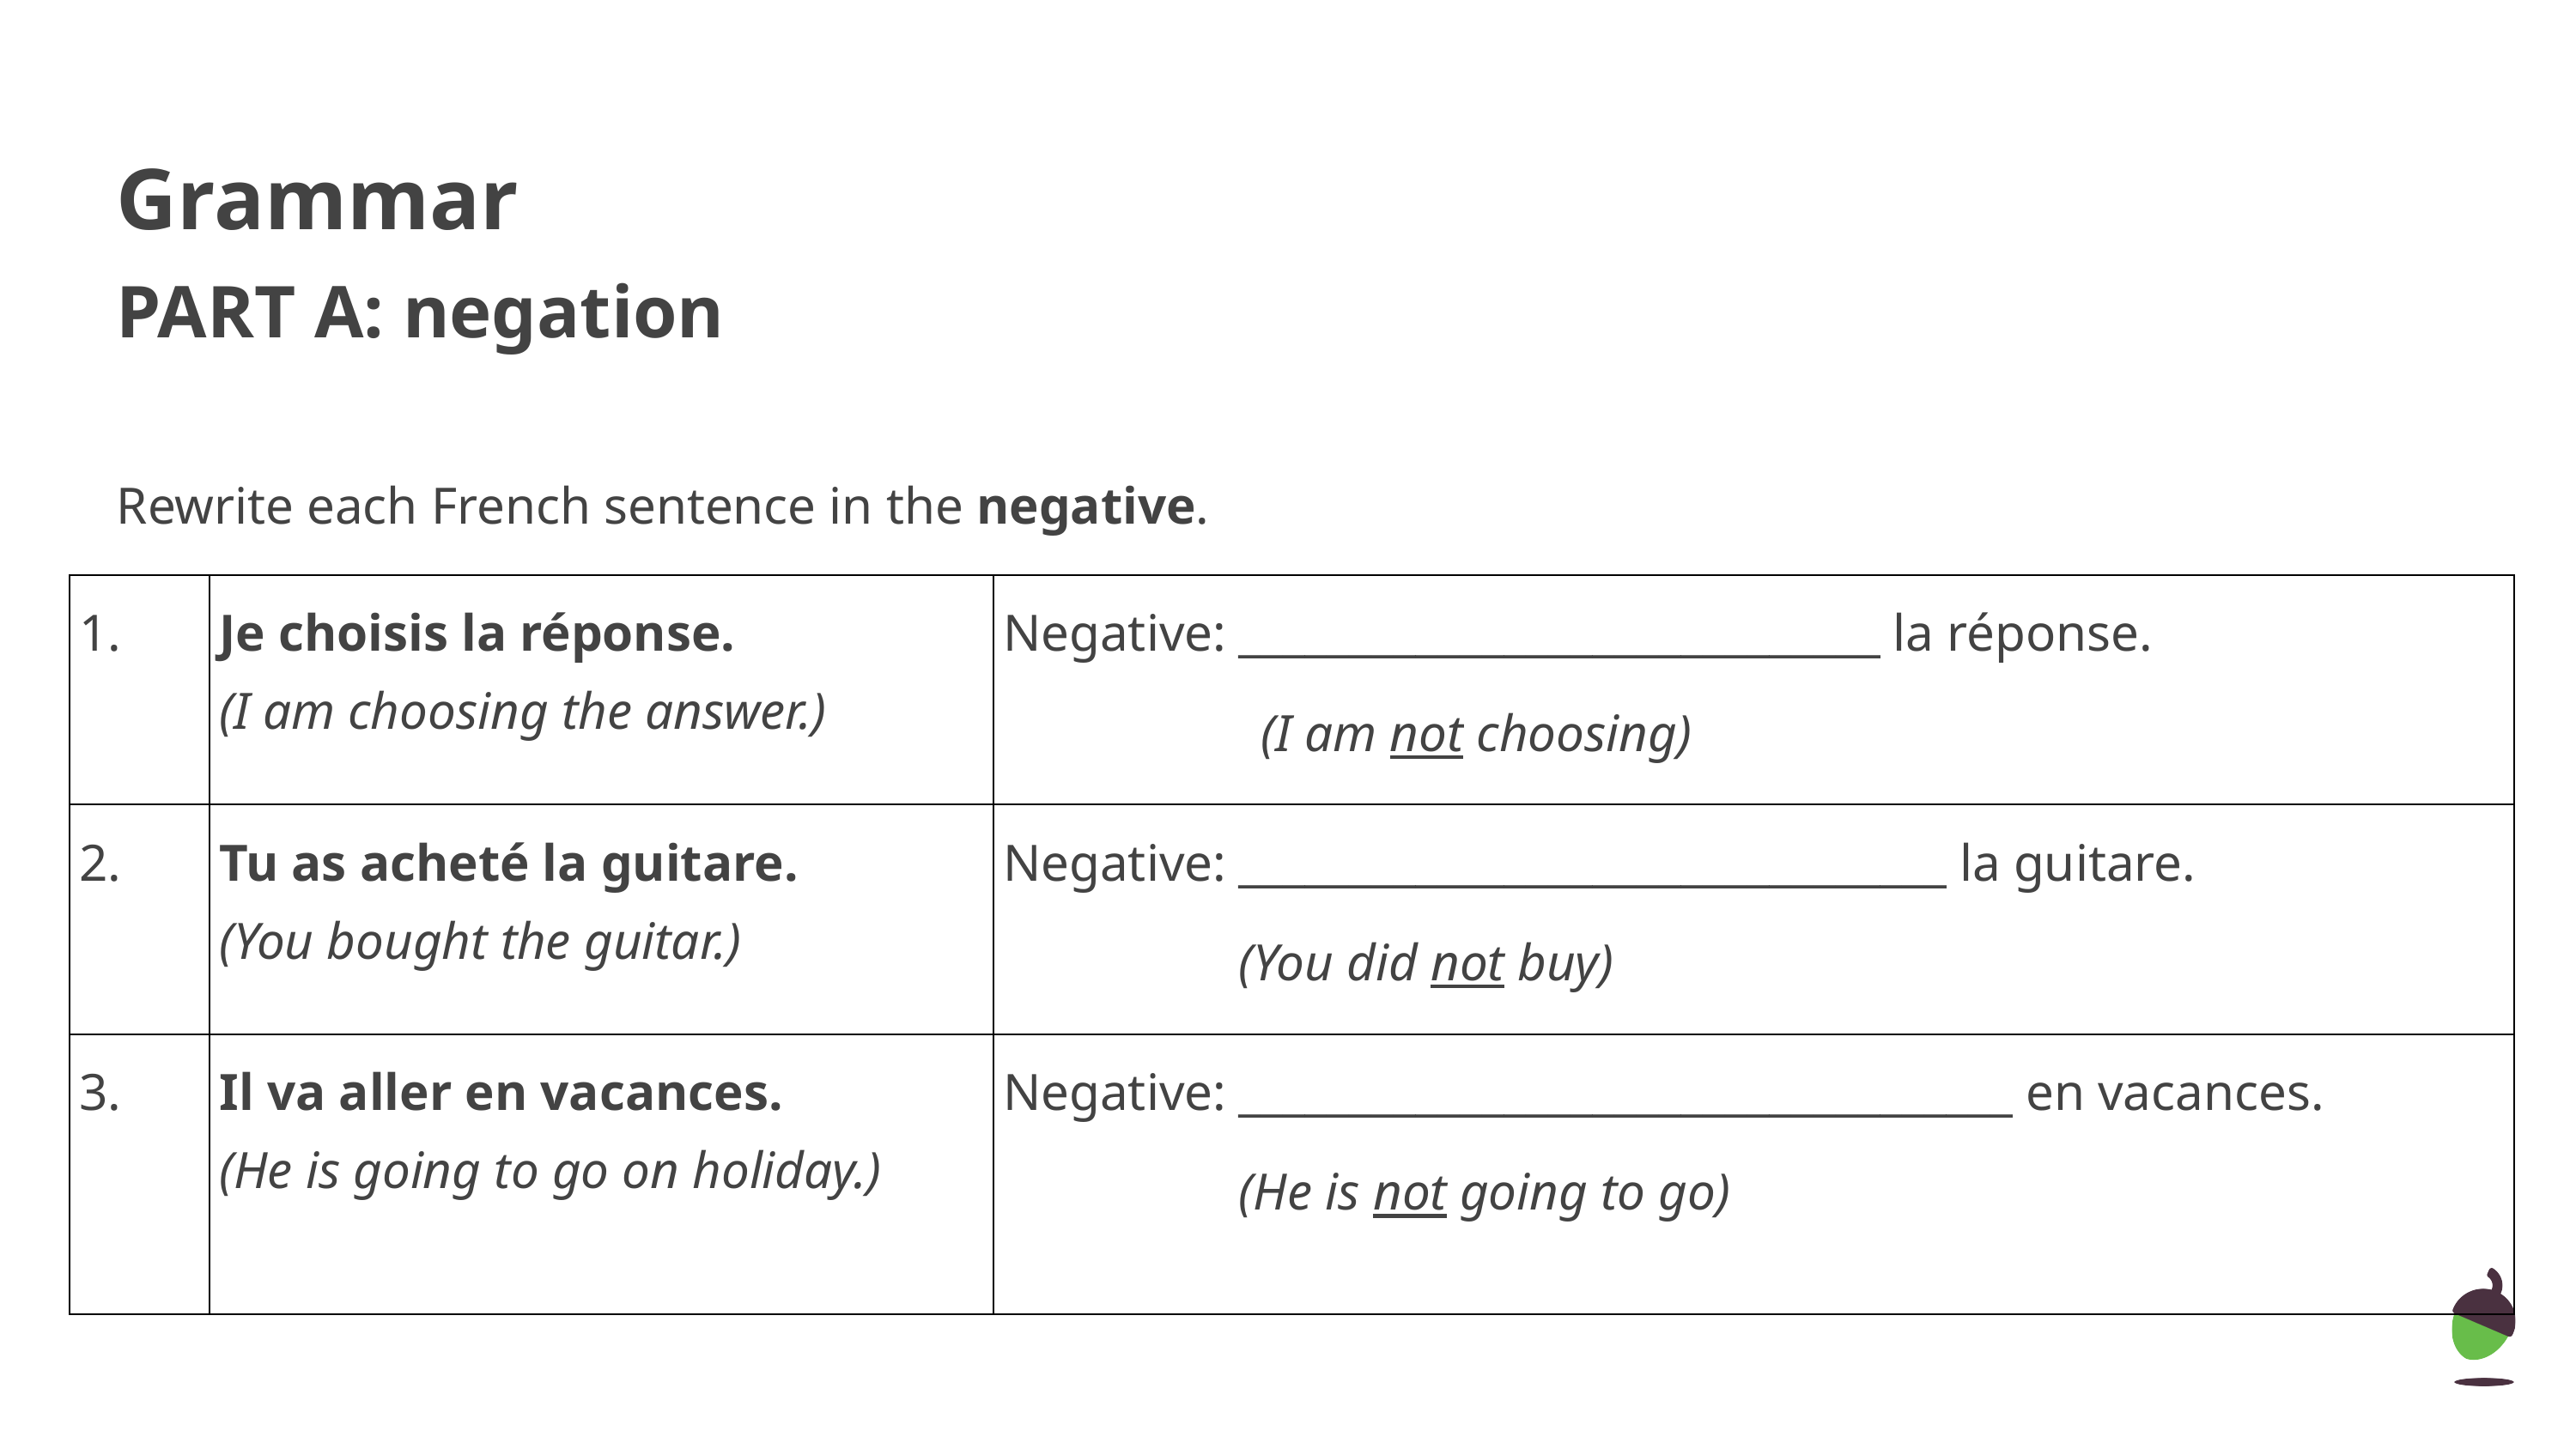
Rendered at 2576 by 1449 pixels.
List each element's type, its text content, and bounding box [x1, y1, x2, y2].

table_cell Negative: ________________________________ la guitare. (You did not buy) [994, 805, 2513, 1034]
text_box Grammar PART A: negation Rewrite each French sentence in the negative. [103, 124, 2536, 1258]
table_cell Tu as acheté la guitare. (You bought the guitar.) [210, 805, 993, 1034]
table_header 1. [70, 576, 209, 803]
table_header Je choisis la réponse. (I am choosing the answer.) [210, 576, 993, 803]
table_cell 2. [70, 805, 209, 1034]
picture [2451, 1268, 2516, 1386]
table_cell Negative: ___________________________________ en vacances. (He is not going to go) [994, 1035, 2513, 1313]
table_cell Il va aller en vacances. (He is going to go on holiday.) [210, 1035, 993, 1313]
table_cell 3. [70, 1035, 209, 1313]
table_header Negative: _____________________________ la réponse. (I am not choosing) [994, 576, 2513, 803]
